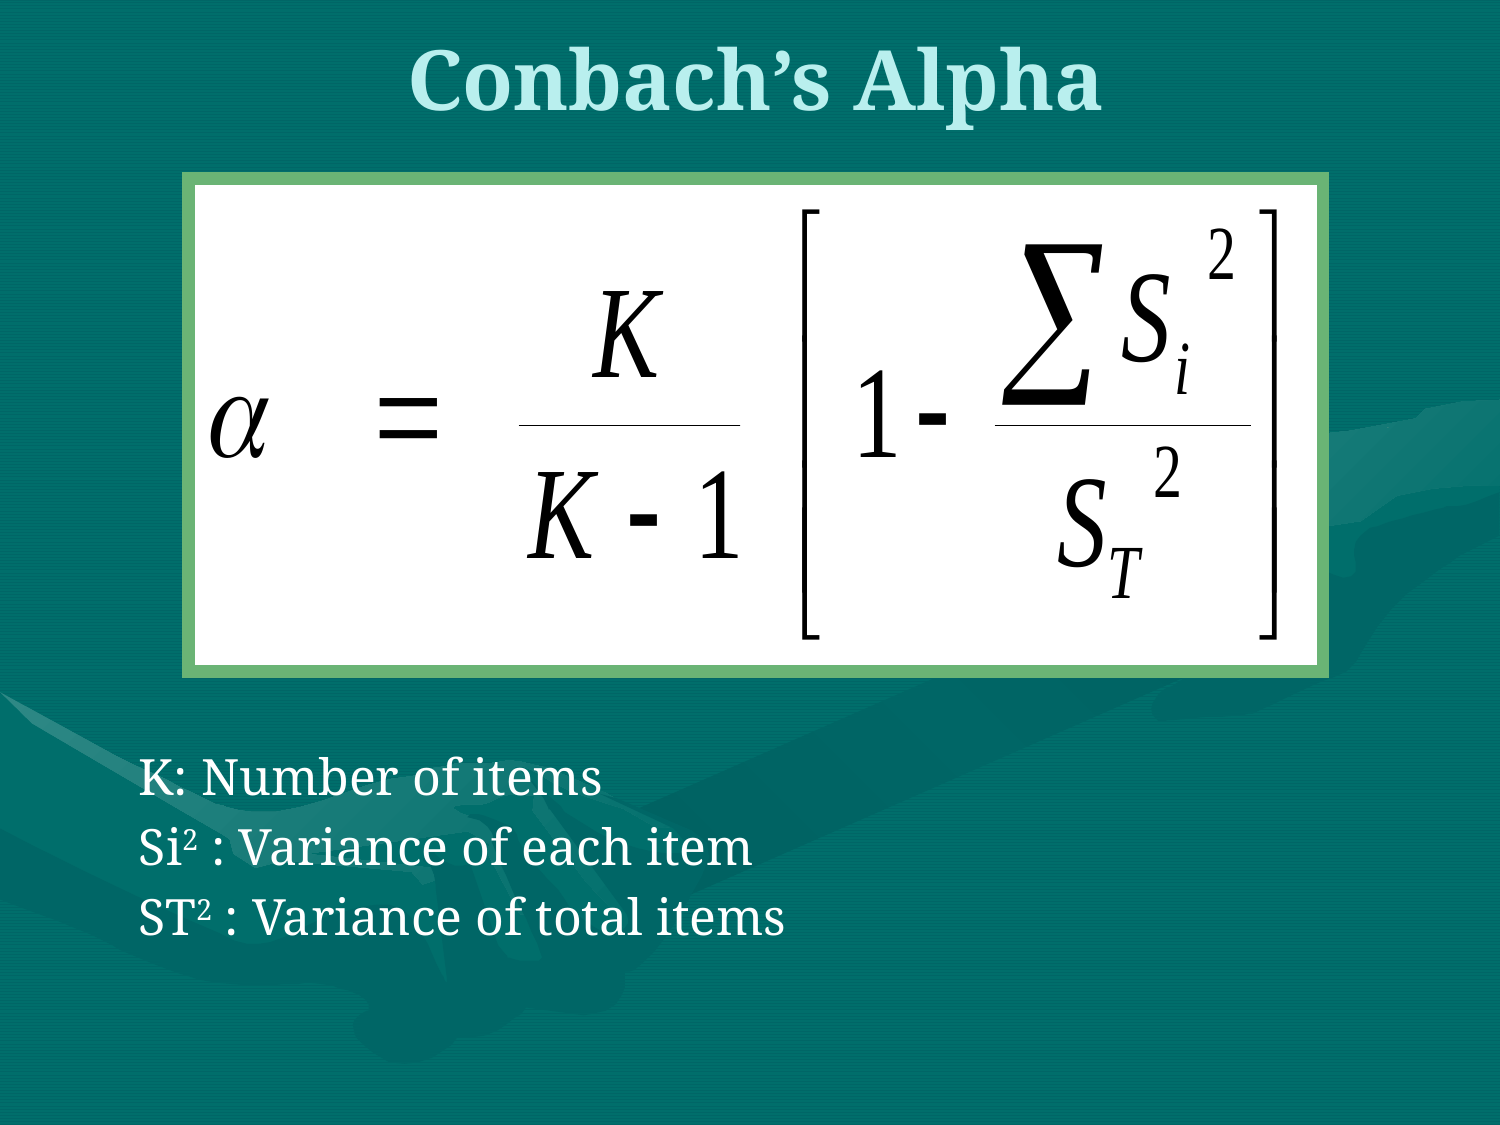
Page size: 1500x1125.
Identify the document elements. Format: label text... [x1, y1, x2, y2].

title Conbach’s Alpha [118, 19, 1394, 138]
list K: Number of items Si2 : Variance of each item ST2 : Variance of total items [123, 741, 1400, 1012]
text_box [194, 184, 1318, 666]
